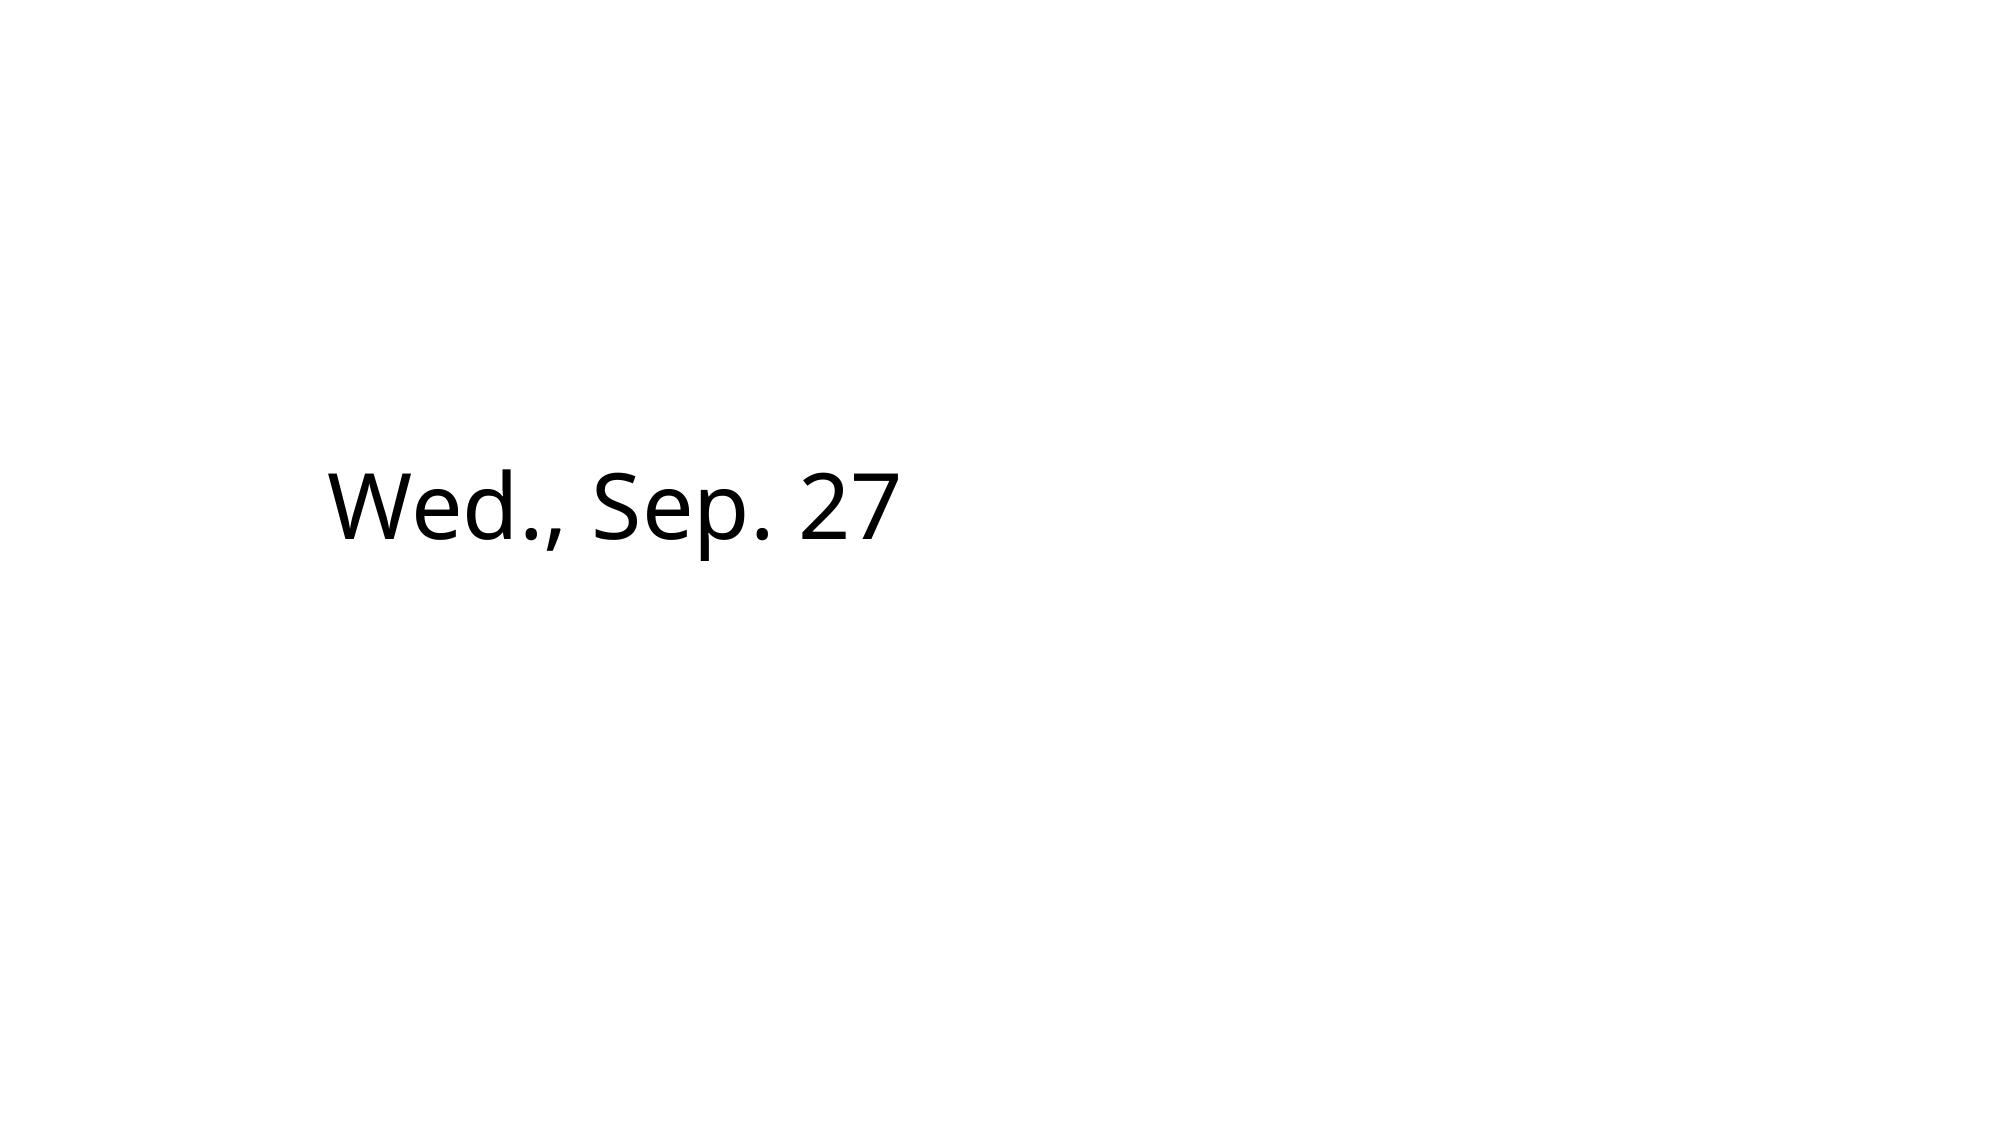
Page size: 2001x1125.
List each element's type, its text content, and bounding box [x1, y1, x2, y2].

title Wed., Sep. 27 [312, 45, 1675, 975]
